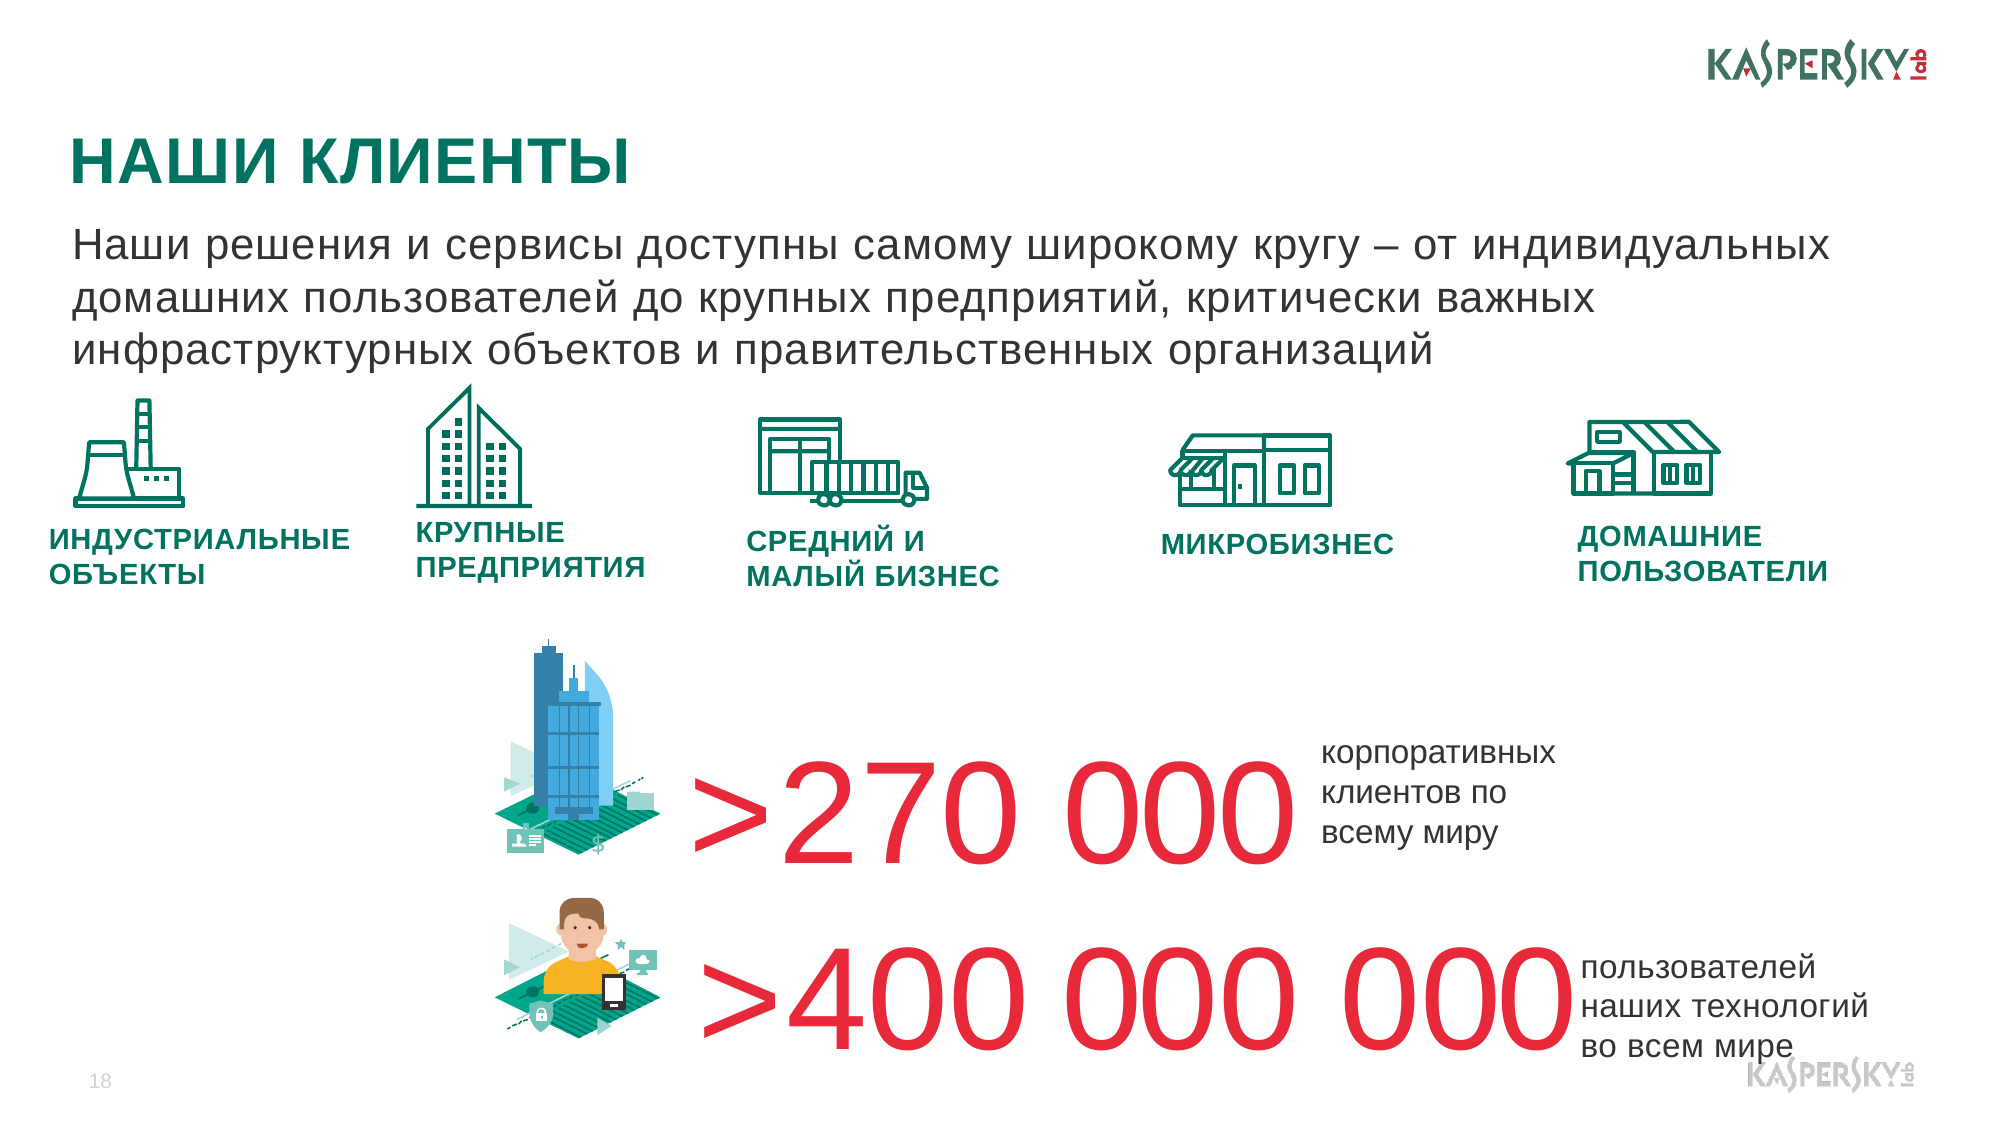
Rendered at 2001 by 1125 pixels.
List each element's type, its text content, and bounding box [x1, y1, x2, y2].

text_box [1170, 435, 1331, 506]
text_box Наши решения и сервисы доступны самому широкому кругу – от индивидуальных домашних пользователей до крупных предприятий, критически важных инфраструктурных объектов и правительственных организаций [70, 308, 1877, 374]
text_box МИКРОБИЗНЕС [1231, 525, 1525, 561]
picture [1741, 1049, 1920, 1100]
text_box ДОМАШНИЕ ПОЛЬЗОВАТЕЛИ [1575, 517, 1840, 588]
picture [415, 382, 533, 509]
text_box >270 000 [711, 717, 1316, 893]
text_box КРУПНЫЕ ПРЕДПРИЯТИЯ [413, 513, 658, 584]
picture [494, 638, 709, 1113]
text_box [1567, 421, 1720, 494]
text_box корпоративных клиентов по всему миру [1318, 731, 1601, 850]
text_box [75, 400, 184, 507]
text_box ИНДУСТРИАЛЬНЫЕ ОБЪЕКТЫ [46, 520, 363, 591]
text_box >400 000 000 [713, 903, 1623, 1079]
text_box пользователей наших технологий во всем мире [1578, 945, 1888, 1065]
text_box СРЕДНИЙ И МАЛЫЙ БИЗНЕС [744, 521, 1231, 592]
title НАШИ КЛИЕНТЫ [70, 119, 1930, 308]
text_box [759, 419, 928, 506]
